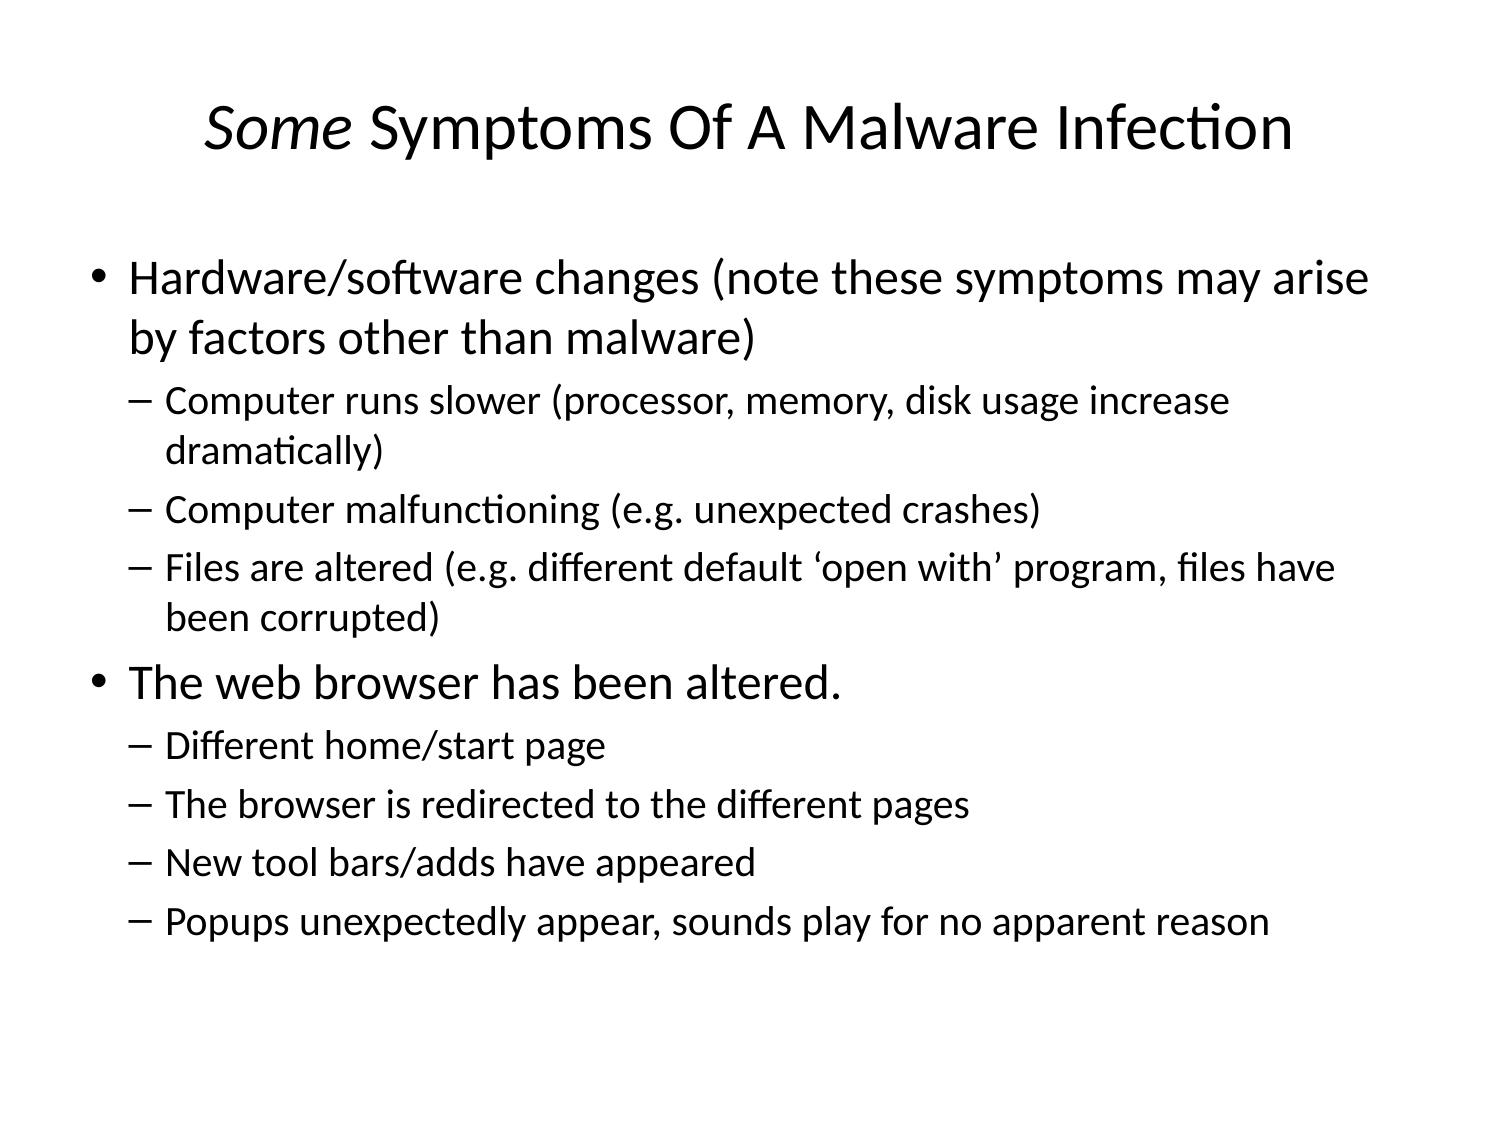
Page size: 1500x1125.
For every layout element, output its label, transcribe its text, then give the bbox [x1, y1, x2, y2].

list Hardware/software changes (note these symptoms may arise by factors other than malware) Computer runs slower (processor, memory, disk usage increase dramatically) Computer malfunctioning (e.g. unexpected crashes) Files are altered (e.g. different default ‘open with’ program, files have been corrupted) The web browser has been altered. Different home/start page The browser is redirected to the different pages New tool bars/adds have appeared Popups unexpectedly appear, sounds play for no apparent reason [75, 237, 1425, 1063]
title Some Symptoms Of A Malware Infection [75, 45, 1425, 200]
